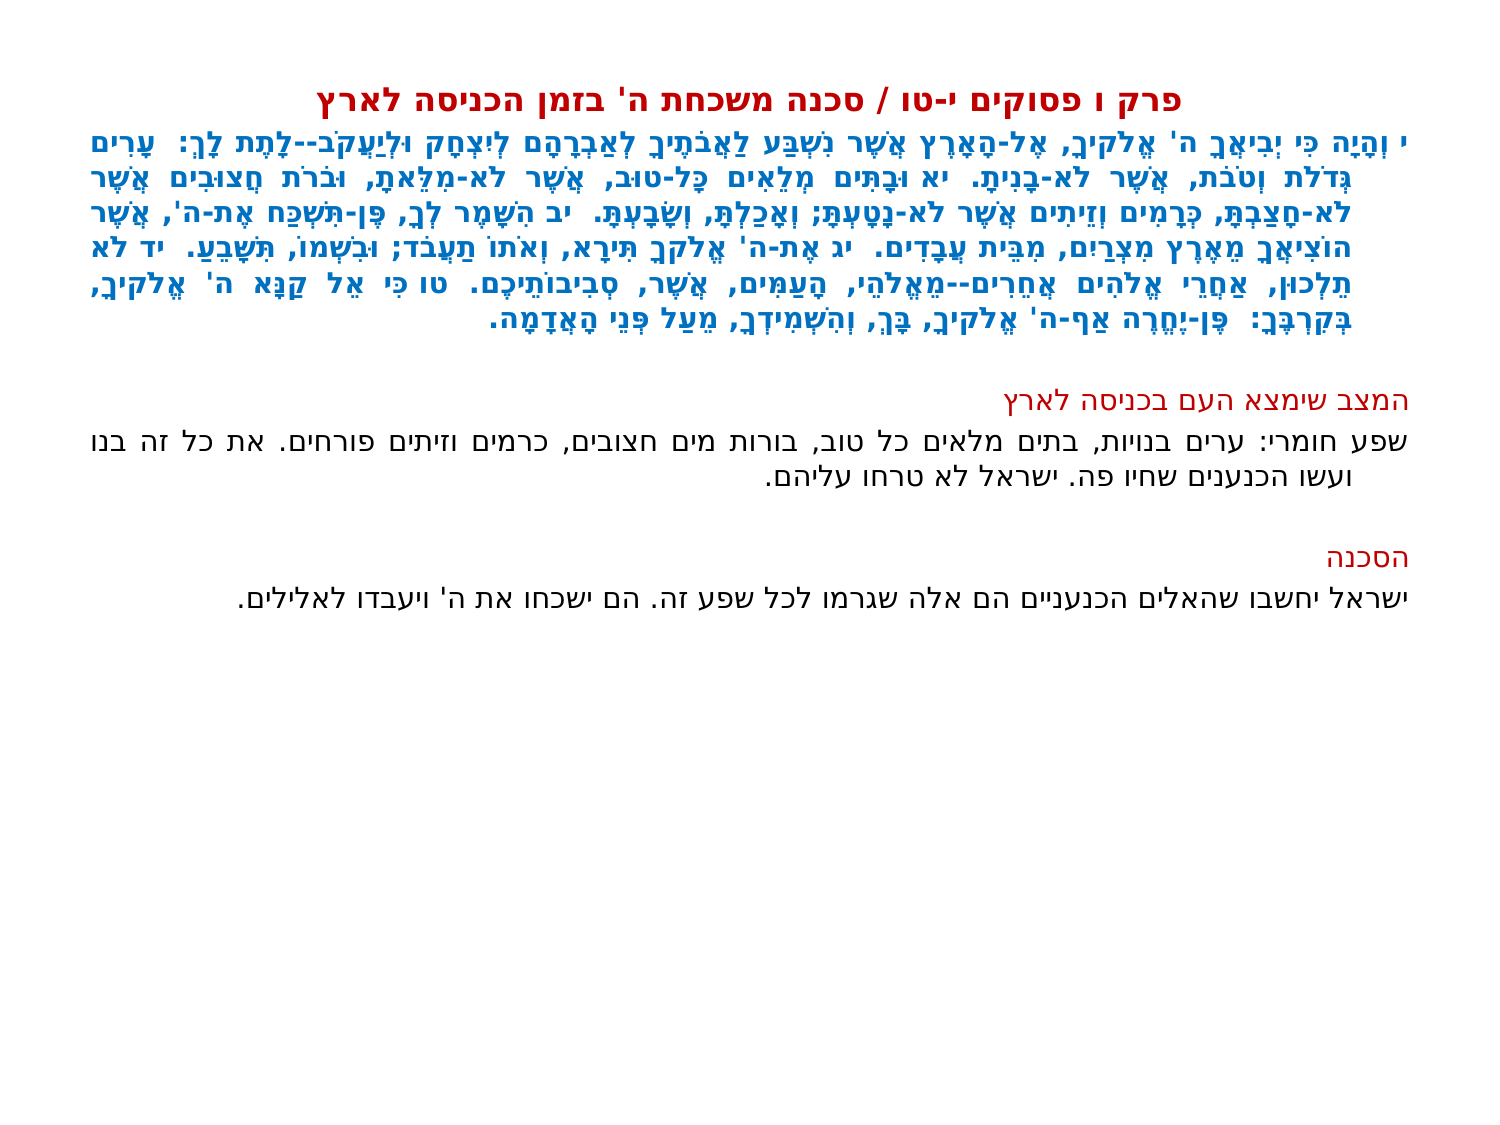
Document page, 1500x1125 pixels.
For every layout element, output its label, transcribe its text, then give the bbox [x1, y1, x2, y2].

list פרק ו פסוקים י-טו / סכנה משכחת ה' בזמן הכניסה לארץ י וְהָיָה כִּי יְבִיאֲךָ ה' אֱלֹקיךָ, אֶל-הָאָרֶץ אֲשֶׁר נִשְׁבַּע לַאֲבֹתֶיךָ לְאַבְרָהָם לְיִצְחָק וּלְיַעֲקֹב--לָתֶת לָךְ: עָרִים גְּדֹלֹת וְטֹבֹת, אֲשֶׁר לֹא-בָנִיתָ. יא וּבָתִּים מְלֵאִים כָּל-טוּב, אֲשֶׁר לֹא-מִלֵּאתָ, וּבֹרֹת חֲצוּבִים אֲשֶׁר לֹא-חָצַבְתָּ, כְּרָמִים וְזֵיתִים אֲשֶׁר לֹא-נָטָעְתָּ; וְאָכַלְתָּ, וְשָׂבָעְתָּ. יב הִשָּׁמֶר לְךָ, פֶּן-תִּשְׁכַּח אֶת-ה', אֲשֶׁר הוֹצִיאֲךָ מֵאֶרֶץ מִצְרַיִם, מִבֵּית עֲבָדִים. יג אֶת-ה' אֱלֹקךָ תִּירָא, וְאֹתוֹ תַעֲבֹד; וּבִשְׁמוֹ, תִּשָּׁבֵעַ. יד לֹא תֵלְכוּן, אַחֲרֵי אֱלֹהִים אֲחֵרִים--מֵאֱלֹהֵי, הָעַמִּים, אֲשֶׁר, סְבִיבוֹתֵיכֶם. טו כִּי אֵל קַנָּא ה' אֱלֹקיךָ, בְּקִרְבֶּךָ: פֶּן-יֶחֱרֶה אַף-ה' אֱלֹקיךָ, בָּךְ, וְהִשְׁמִידְךָ, מֵעַל פְּנֵי הָאֲדָמָה. המצב שימצא העם בכניסה לארץ שפע חומרי: ערים בנויות, בתים מלאים כל טוב, בורות מים חצובים, כרמים וזיתים פורחים. את כל זה בנו ועשו הכנענים שחיו פה. ישראל לא טרחו עליהם. הסכנה ישראל יחשבו שהאלים הכנעניים הם אלה שגרמו לכל שפע זה. הם ישכחו את ה' ויעבדו לאלילים. [75, 70, 1425, 1005]
